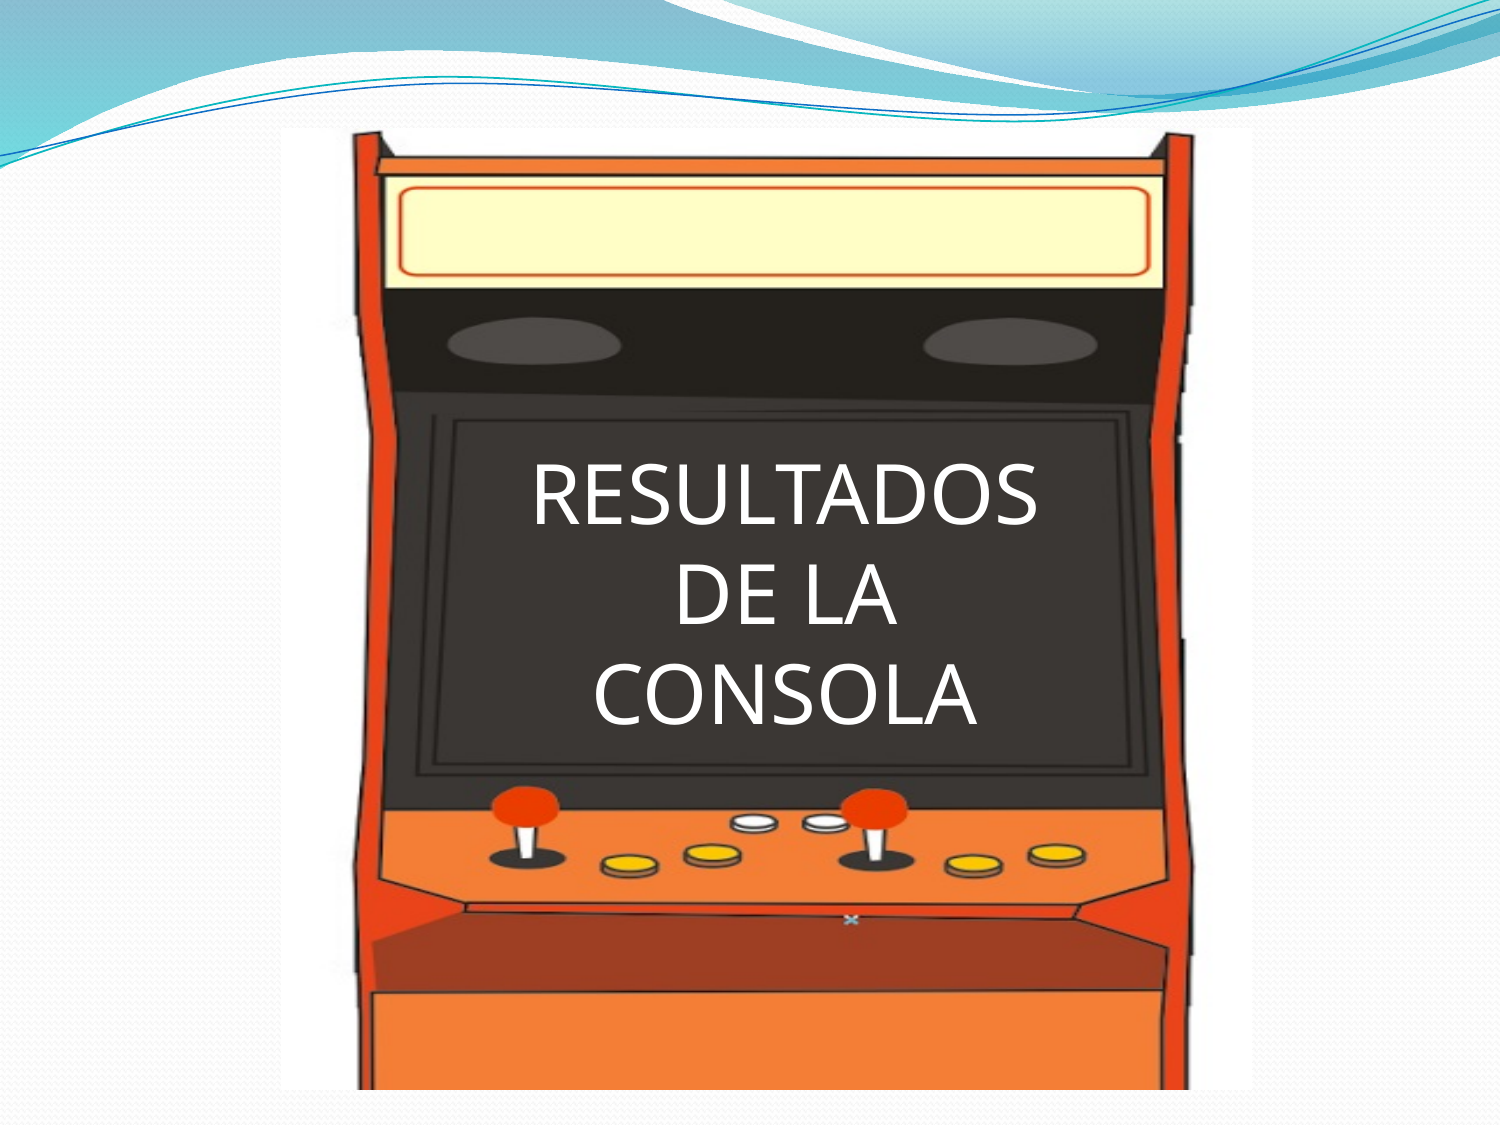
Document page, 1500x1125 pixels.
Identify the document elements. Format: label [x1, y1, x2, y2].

list [280, 128, 1255, 1091]
